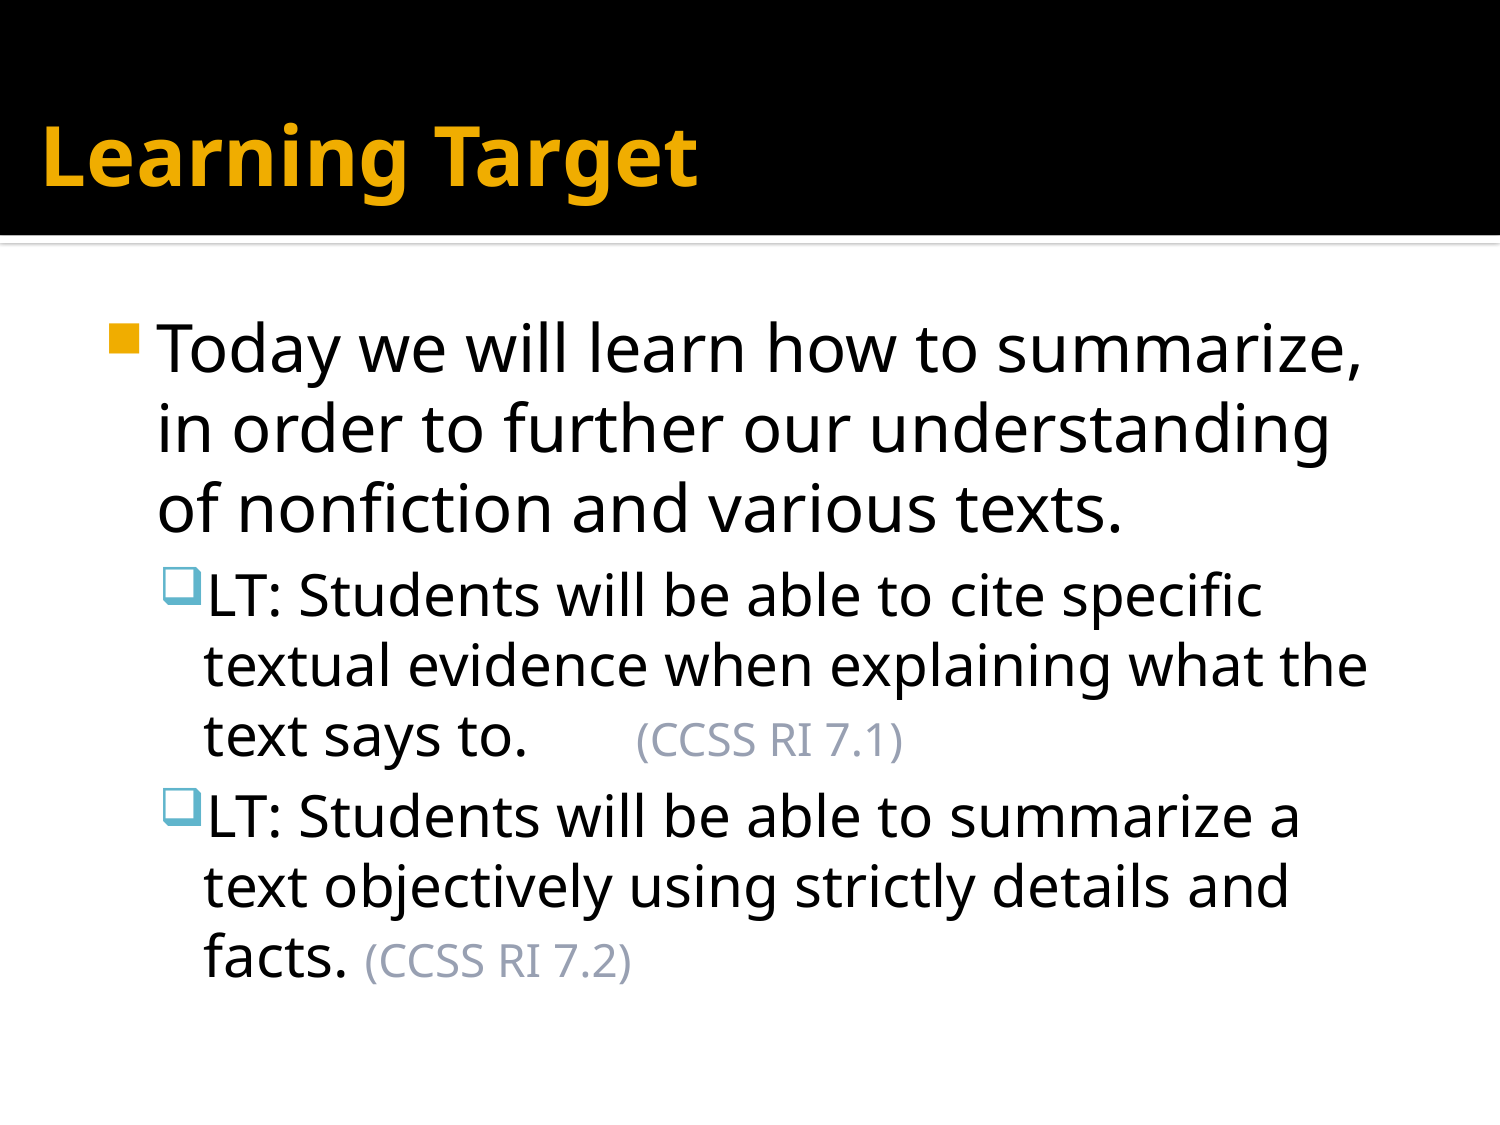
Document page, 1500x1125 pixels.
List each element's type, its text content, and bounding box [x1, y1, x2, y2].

title Learning Target [24, 50, 1425, 256]
list Today we will learn how to summarize, in order to further our understanding of nonfiction and various texts. LT: Students will be able to cite specific textual evidence when explaining what the text says to. (CCSS RI 7.1) LT: Students will be able to summarize a text objectively using strictly details and facts. (CCSS RI 7.2) [75, 291, 1425, 1050]
